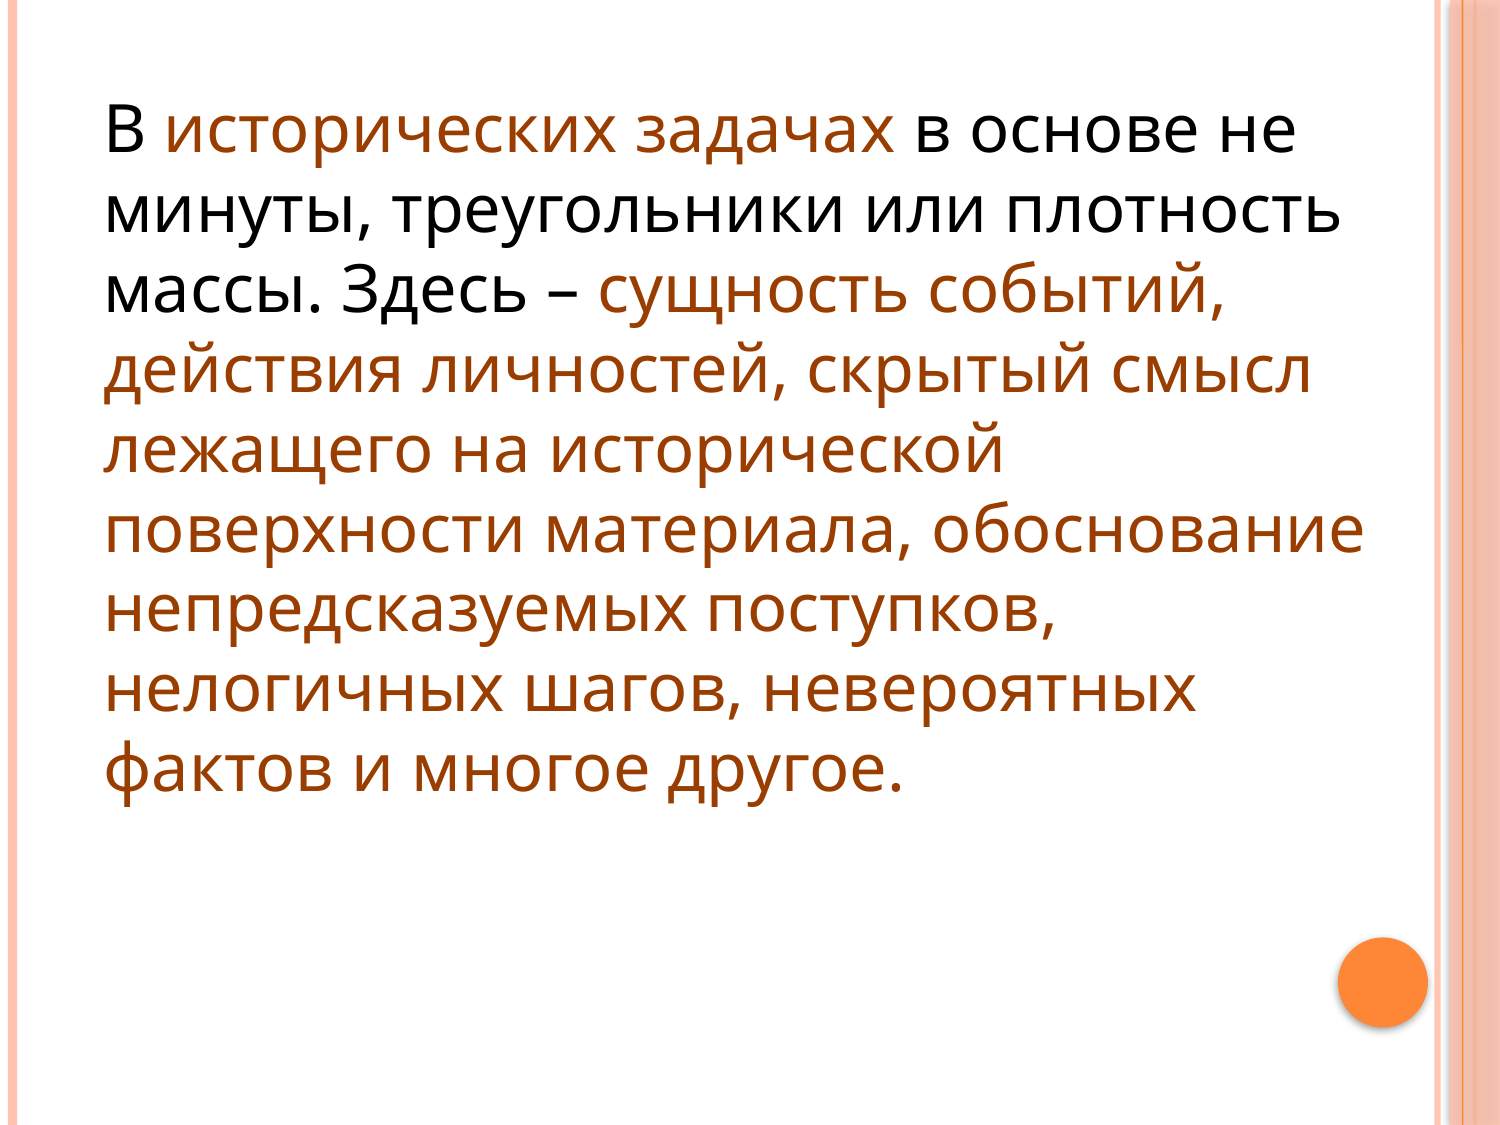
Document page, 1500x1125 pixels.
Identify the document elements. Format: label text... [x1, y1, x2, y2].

text_box В исторических задачах в основе не минуты, треугольники или плотность массы. Здесь – сущность событий, действия личностей, скрытый смысл лежащего на исторической поверхности материала, обоснование непредсказуемых поступков, нелогичных шагов, невероятных фактов и многое другое. [88, 78, 1424, 893]
